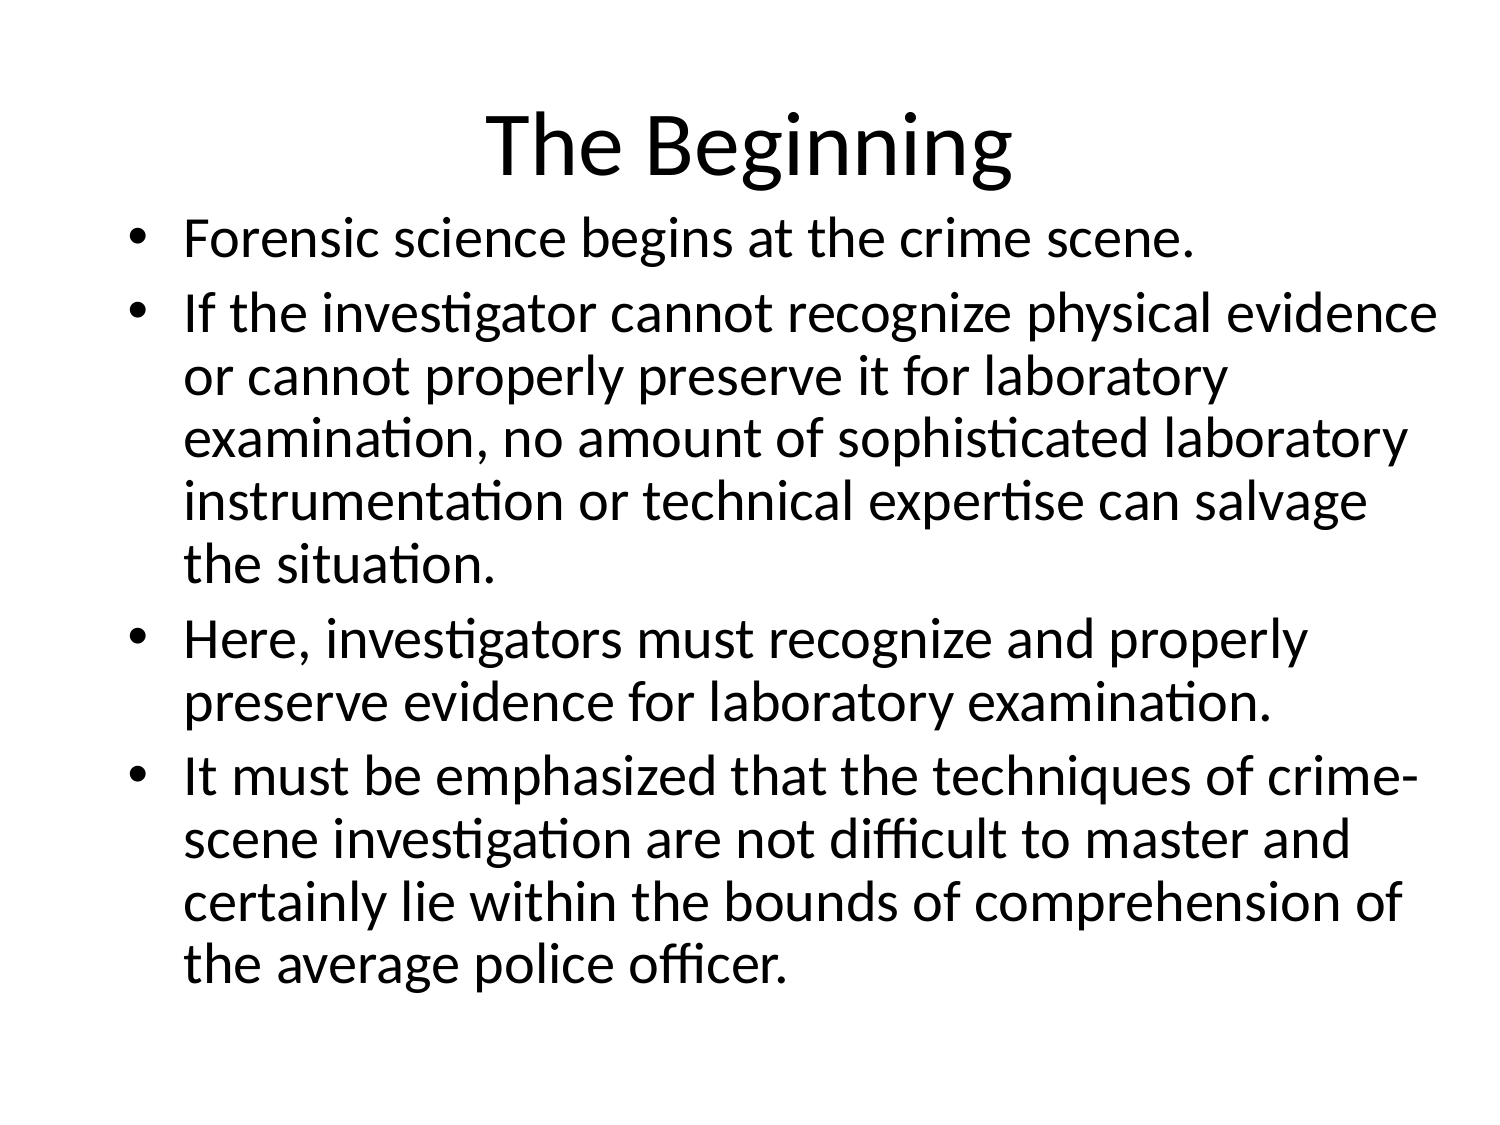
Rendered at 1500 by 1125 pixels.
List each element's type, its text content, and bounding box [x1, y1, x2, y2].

list Forensic science begins at the crime scene. If the investigator cannot recognize physical evidence or cannot properly preserve it for laboratory examination, no amount of sophisticated laboratory instrumentation or technical expertise can salvage the situation. Here, investigators must recognize and properly preserve evidence for laboratory examination. It must be emphasized that the techniques of crime-scene investigation are not difficult to master and certainly lie within the bounds of comprehension of the average police officer. [112, 200, 1463, 1013]
title The Beginning [75, 45, 1425, 233]
